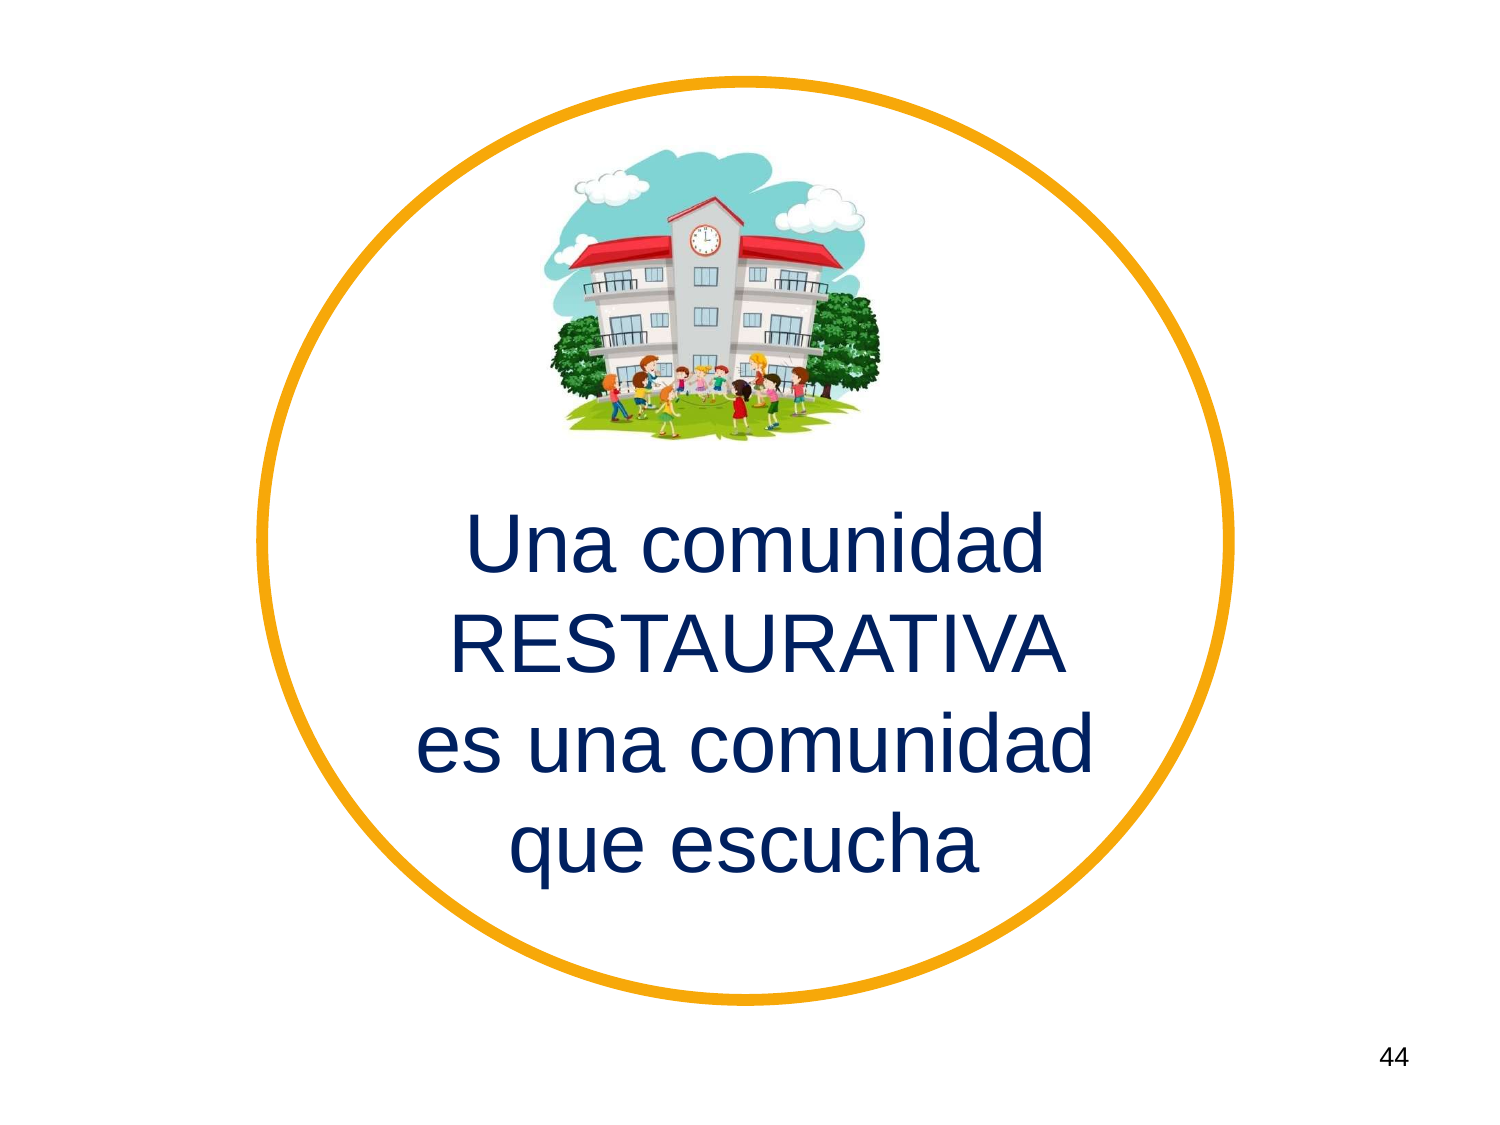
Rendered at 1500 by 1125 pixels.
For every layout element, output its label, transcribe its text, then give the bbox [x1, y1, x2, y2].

text_box [262, 81, 1229, 1000]
picture [540, 145, 884, 445]
text_box Una comunidad RESTAURATIVA es una comunidad que escucha [388, 851, 650, 992]
text_box Una comunidad RESTAURATIVA es una comunidad que escucha [841, 829, 1123, 992]
text_box 44 [1074, 1024, 1424, 1102]
